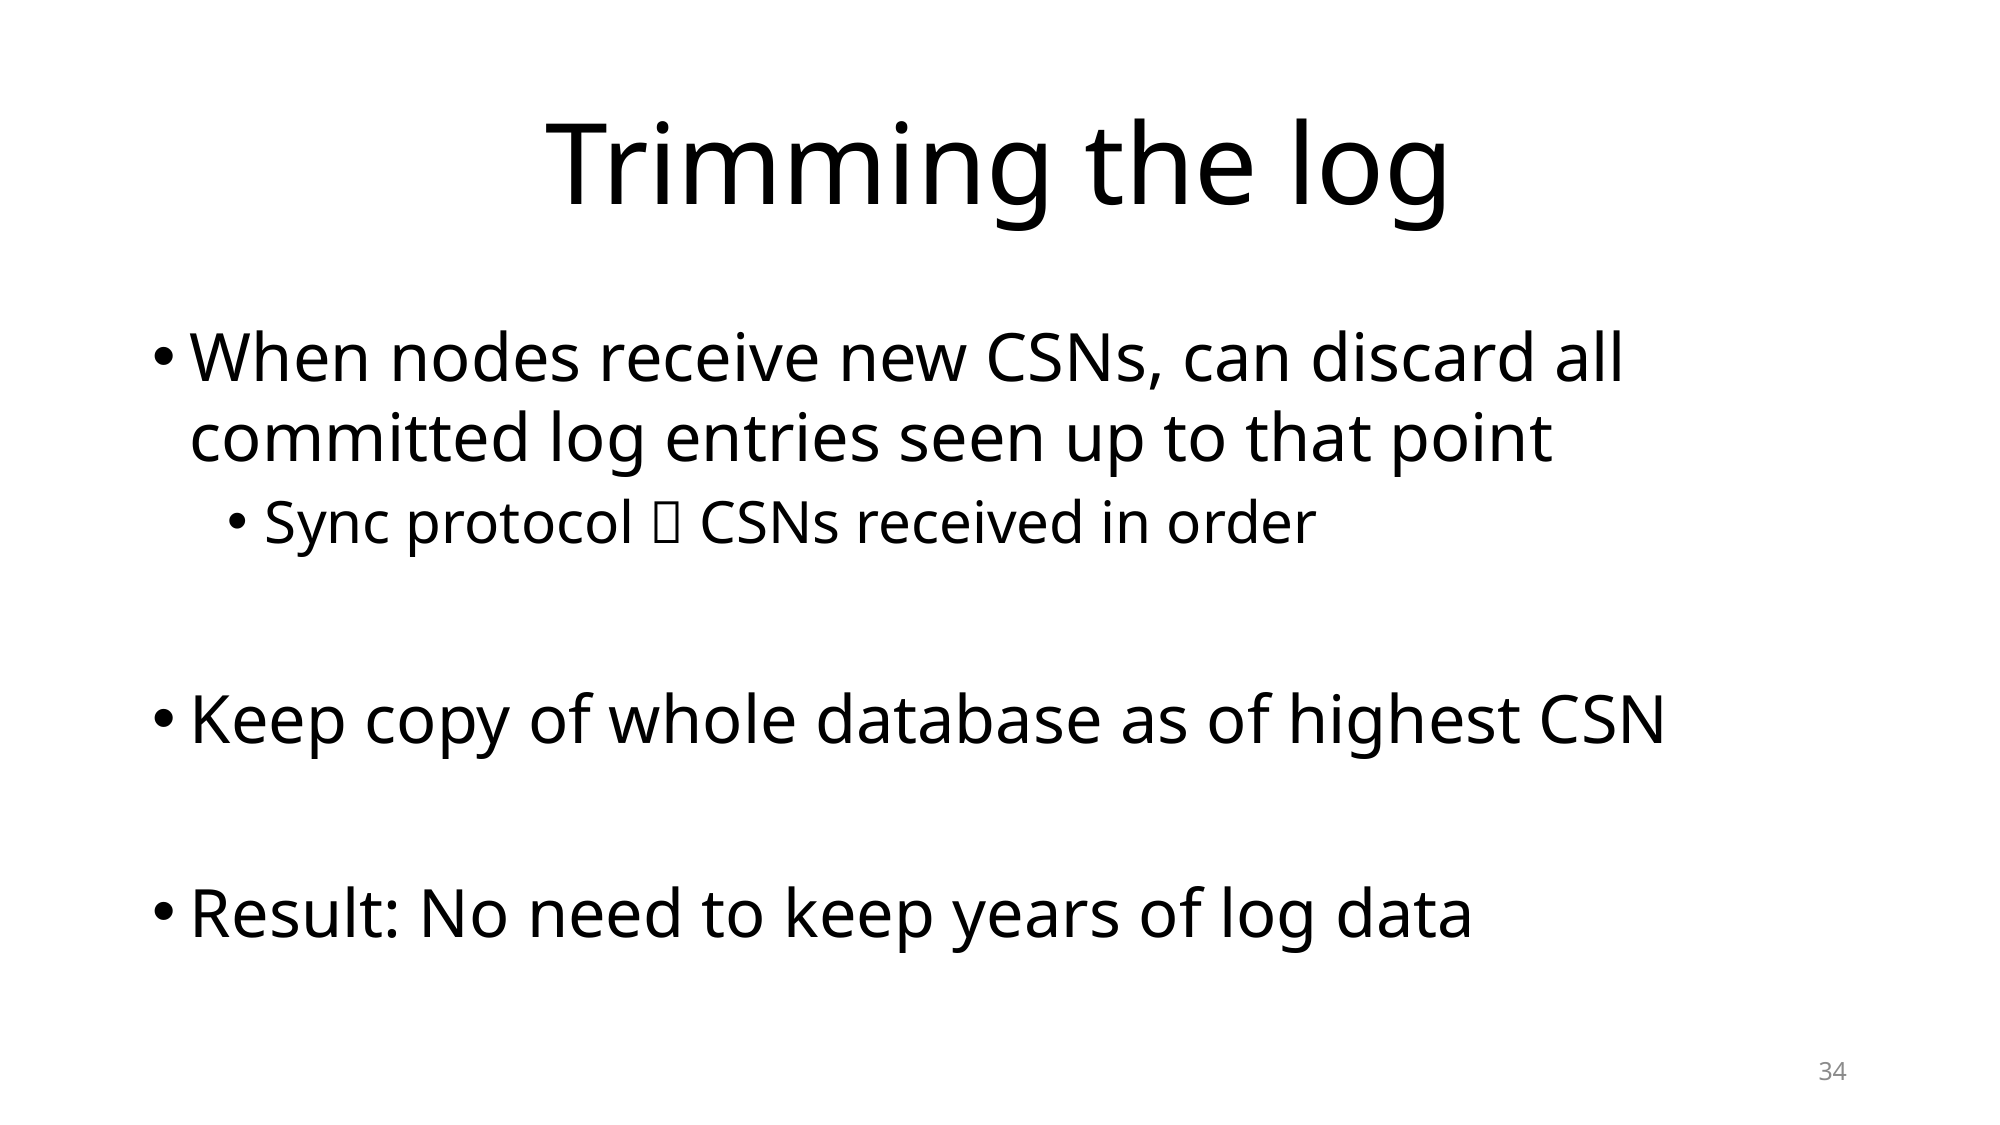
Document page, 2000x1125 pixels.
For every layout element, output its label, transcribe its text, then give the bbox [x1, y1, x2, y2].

slide_number 34 [1412, 1042, 1862, 1103]
title Trimming the log [137, 59, 1862, 278]
list When nodes receive new CSNs, can discard all committed log entries seen up to that point Sync protocol  CSNs received in order Keep copy of whole database as of highest CSN Result: No need to keep years of log data [137, 307, 1862, 1014]
